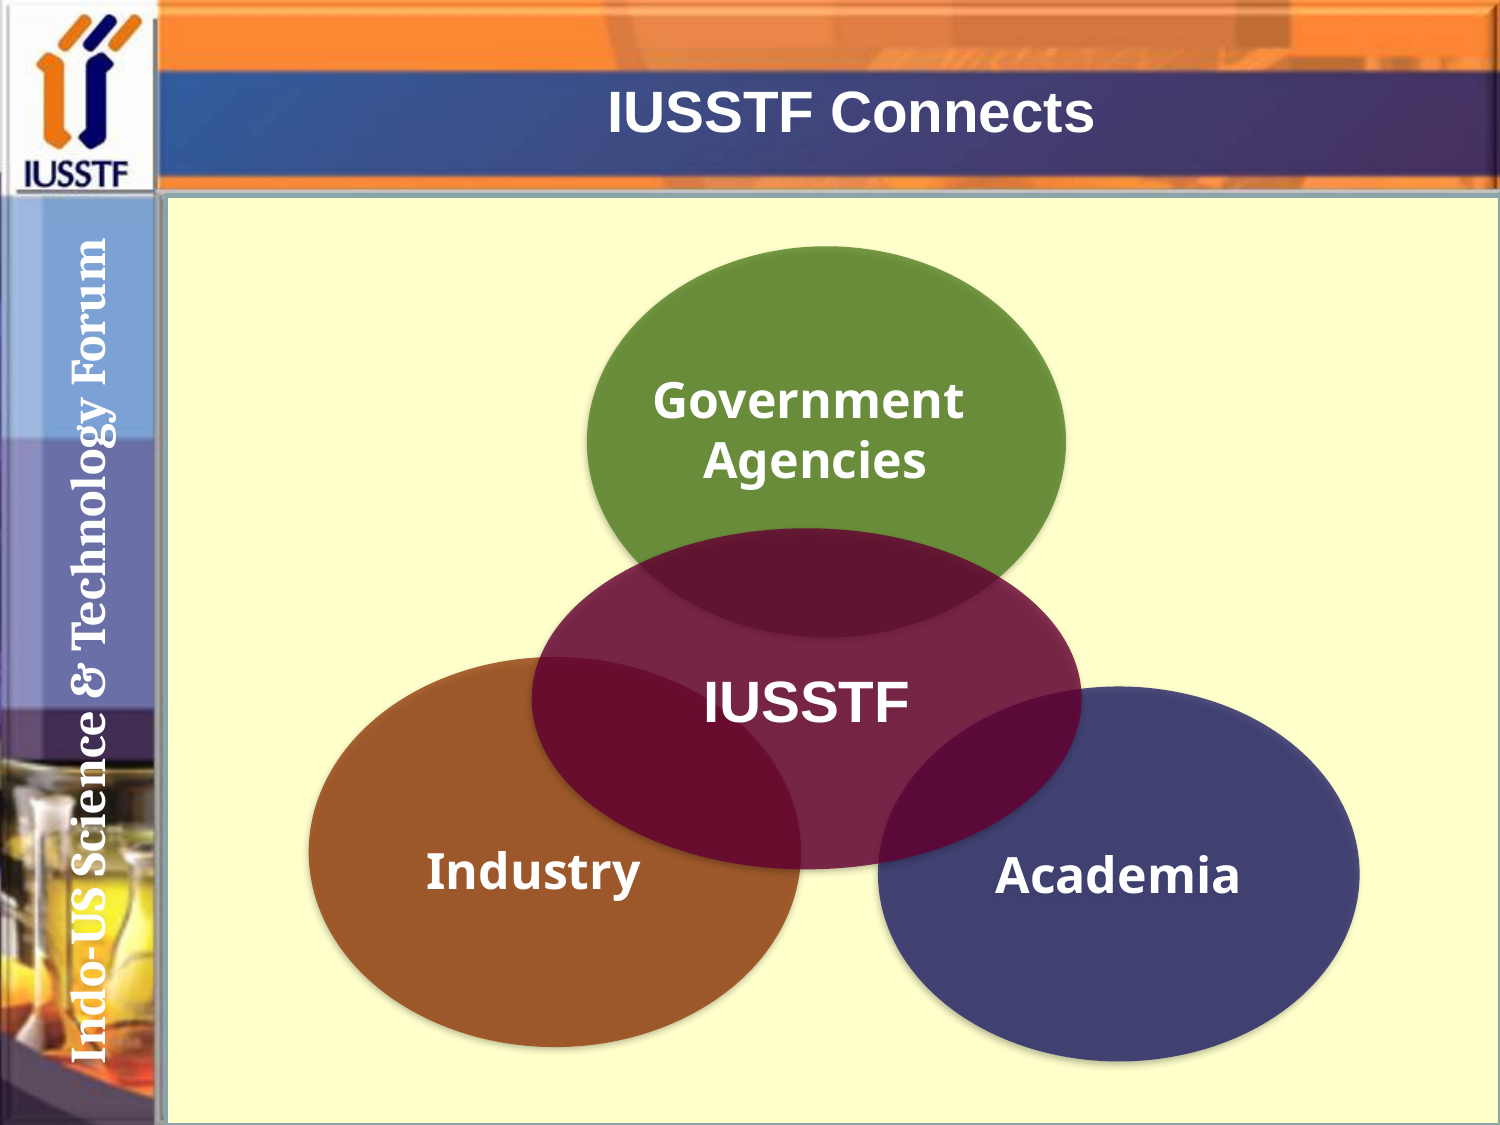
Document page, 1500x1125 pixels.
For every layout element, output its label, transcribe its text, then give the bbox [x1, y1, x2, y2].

text_box IUSSTF [531, 528, 1082, 870]
text_box Government Agencies [637, 361, 994, 497]
text_box Indo-US Science & Technology Forum [48, 195, 123, 1107]
text_box [164, 193, 1500, 1125]
text_box Academia [877, 686, 1360, 1062]
text_box [586, 246, 1067, 576]
picture [0, 0, 1500, 1125]
text_box [308, 657, 799, 1048]
text_box Industry [411, 832, 656, 907]
text_box IUSSTF Connects [237, 50, 1467, 169]
